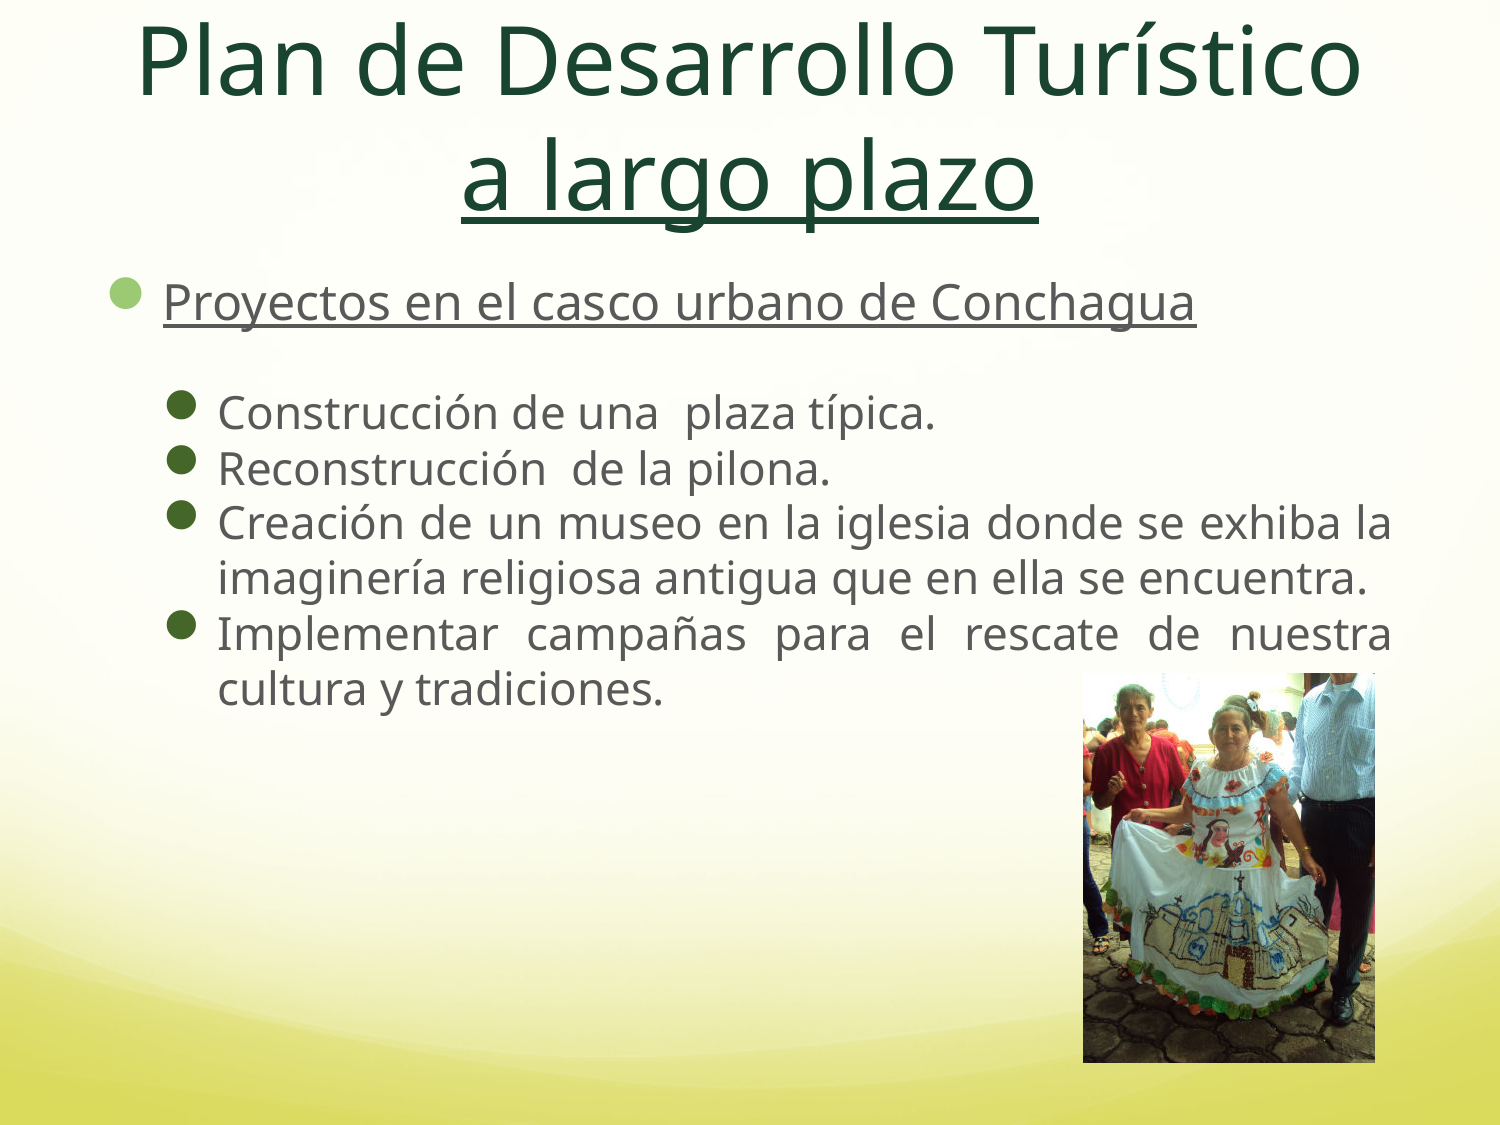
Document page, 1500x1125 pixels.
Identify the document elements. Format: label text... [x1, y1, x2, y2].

picture [1082, 673, 1376, 1063]
title Plan de Desarrollo Turístico a largo plazo [90, 17, 1410, 237]
list Proyectos en el casco urbano de Conchagua Construcción de una plaza típica. Reconstrucción de la pilona. Creación de un museo en la iglesia donde se exhiba la imaginería religiosa antigua que en ella se encuentra. Implementar campañas para el rescate de nuestra cultura y tradiciones. [90, 262, 1410, 975]
